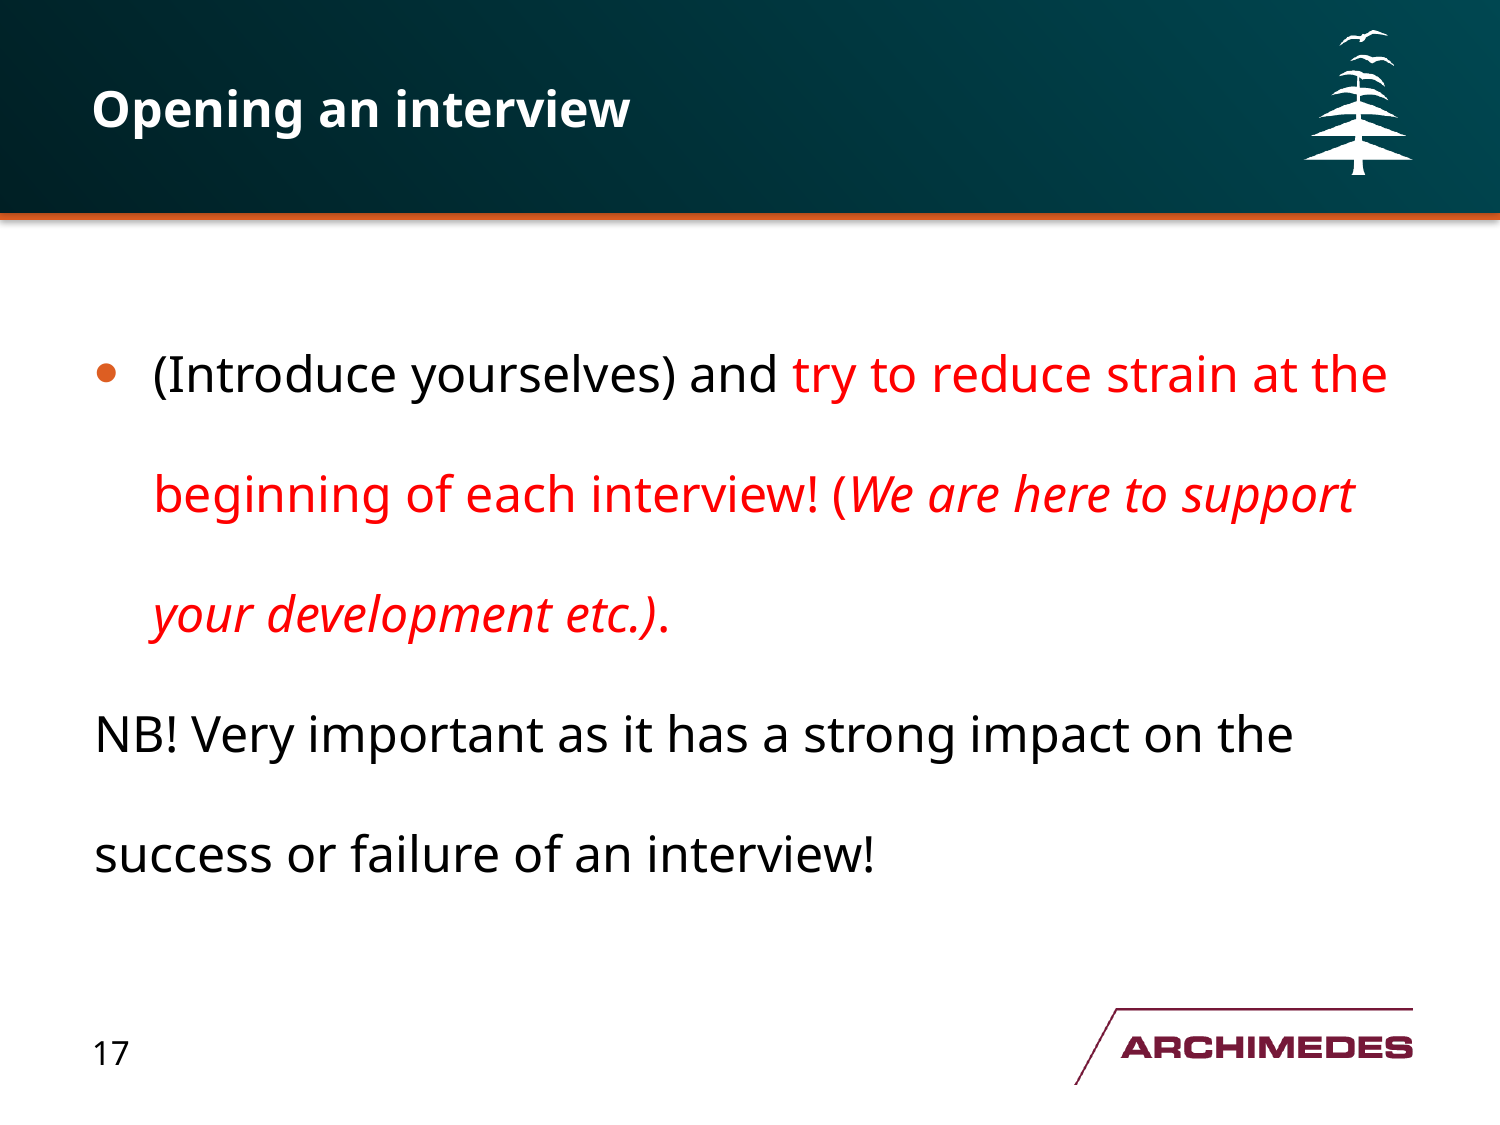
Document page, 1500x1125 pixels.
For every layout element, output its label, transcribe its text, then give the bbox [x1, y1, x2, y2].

list (Introduce yourselves) and try to reduce strain at the beginning of each interview! (We are here to support your development etc.). NB! Very important as it has a strong impact on the success or failure of an interview! [76, 274, 1413, 963]
slide_number 17 [76, 1025, 184, 1085]
picture [1074, 1008, 1413, 1085]
title Opening an interview [76, 0, 1176, 213]
picture [1303, 30, 1413, 175]
